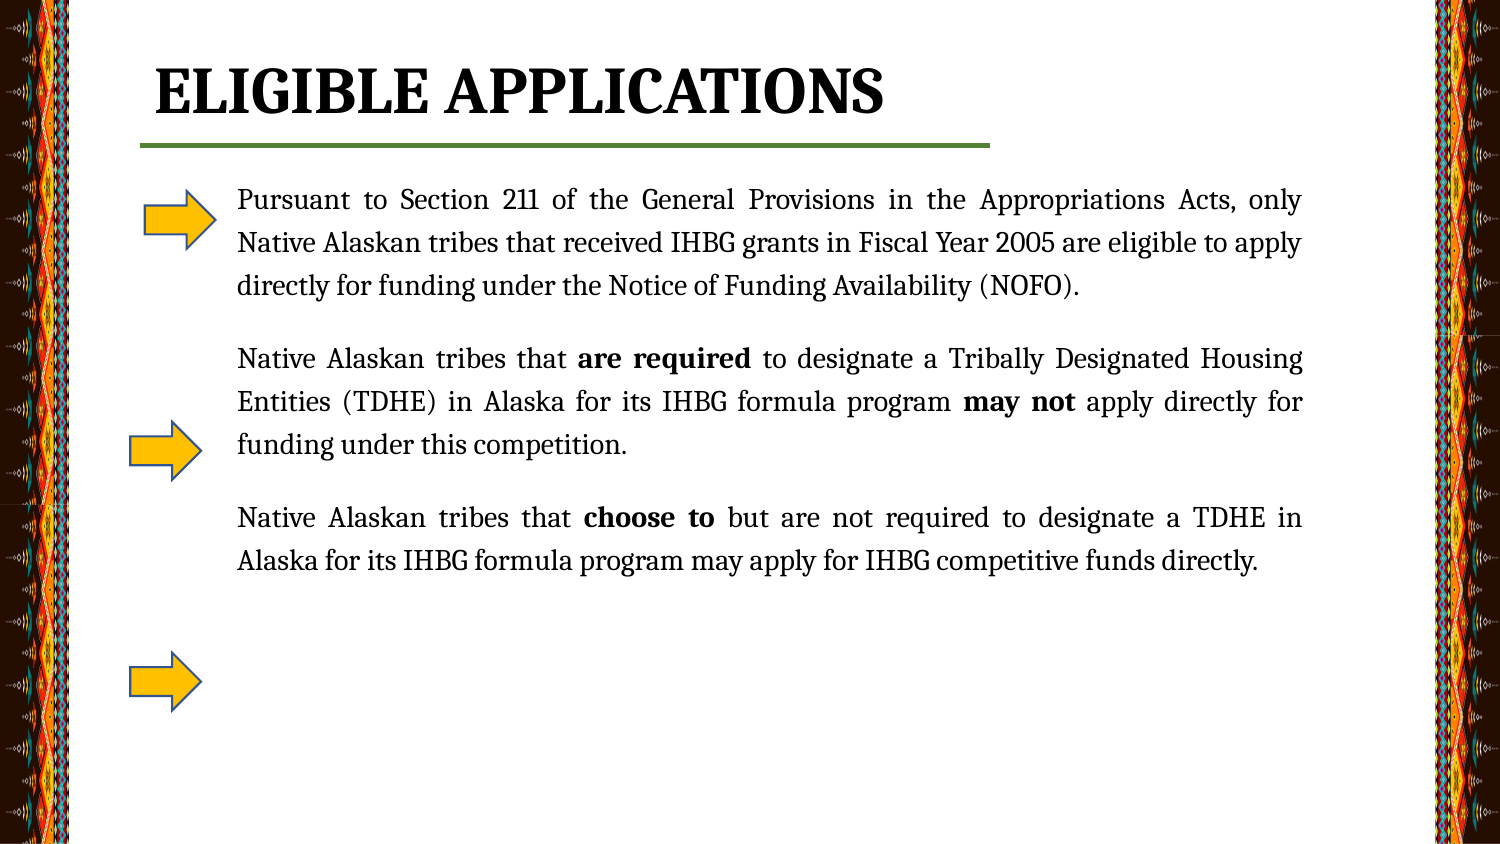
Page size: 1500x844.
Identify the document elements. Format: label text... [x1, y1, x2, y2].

list Pursuant to Section 211 of the General Provisions in the Appropriations Acts, only Native Alaskan tribes that received IHBG grants in Fiscal Year 2005 are eligible to apply directly for funding under the Notice of Funding Availability (NOFO). Native Alaskan tribes that are required to designate a Tribally Designated Housing Entities (TDHE) in Alaska for its IHBG formula program may not apply directly for funding under this competition. Native Alaskan tribes that choose to but are not required to designate a TDHE in Alaska for its IHBG formula program may apply for IHBG competitive funds directly. [222, 164, 1319, 608]
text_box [0, 0, 69, 844]
text_box [129, 650, 203, 713]
text_box [143, 188, 218, 252]
title ELIGIBLE APPLICATIONS [139, 13, 1236, 171]
text_box [129, 419, 203, 483]
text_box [1435, 0, 1500, 844]
